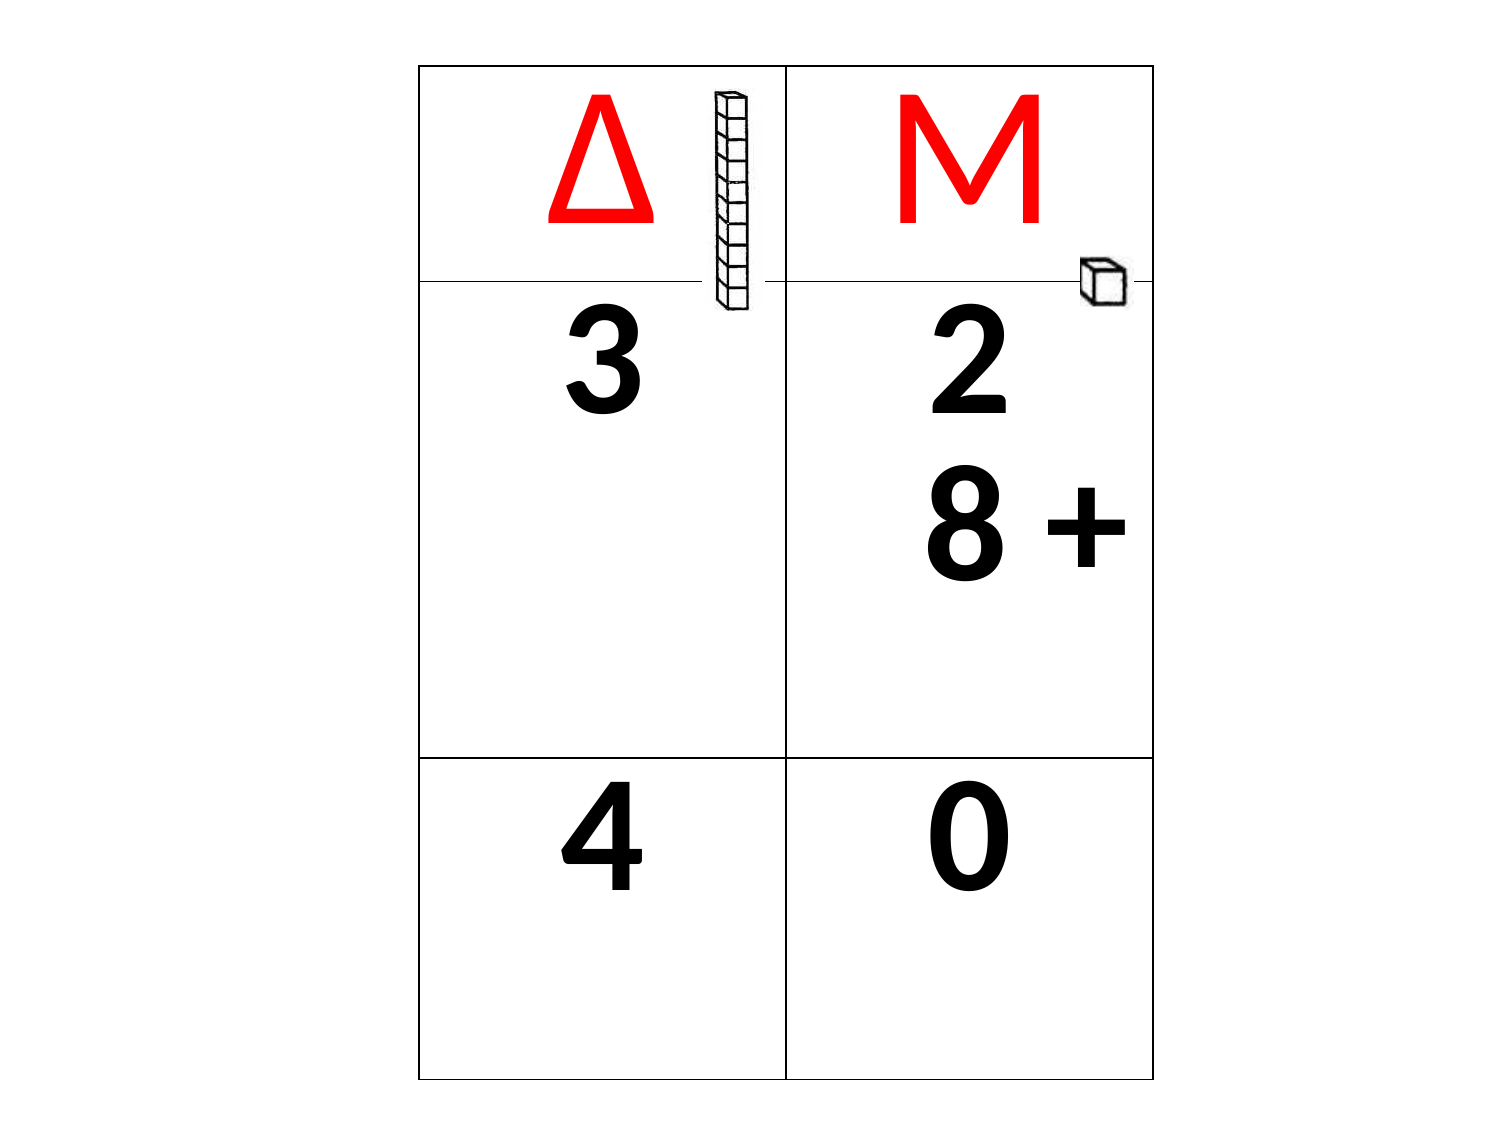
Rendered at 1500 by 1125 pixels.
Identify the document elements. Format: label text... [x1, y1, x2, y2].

table_cell 2 8 + [787, 282, 1152, 757]
picture [702, 77, 765, 315]
table_cell 4 [420, 759, 785, 1079]
table_header Μ [787, 67, 1152, 281]
table_header Δ [420, 67, 785, 281]
table_cell 3 [420, 282, 785, 757]
table_cell 0 [787, 759, 1152, 1079]
picture [1080, 243, 1135, 313]
